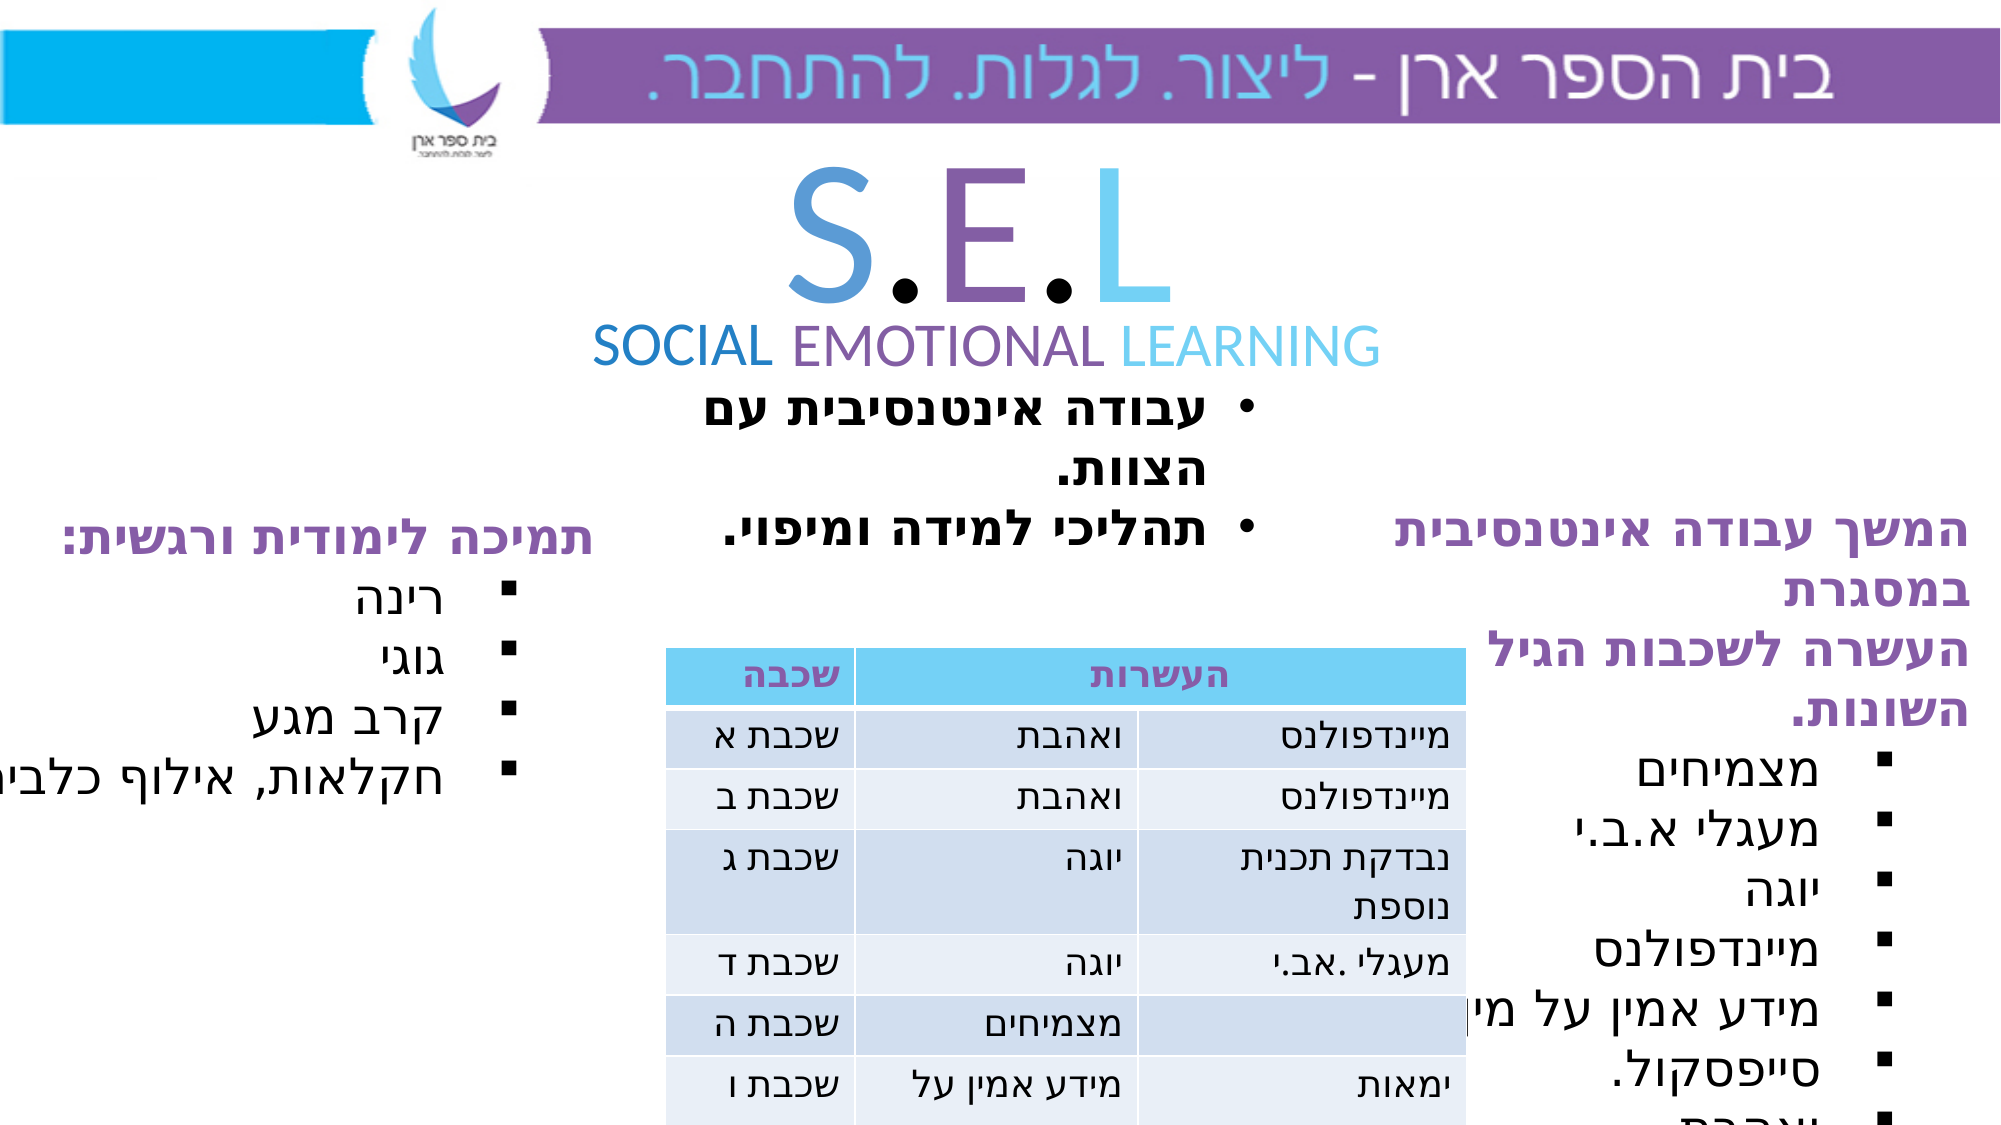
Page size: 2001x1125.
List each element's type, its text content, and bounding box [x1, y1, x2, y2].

text_box LEARNING [1104, 243, 1684, 387]
table_cell מיינדפולנס [1139, 770, 1466, 829]
table_cell שכבת ג [666, 830, 854, 934]
text_box S.E.L [228, 140, 1729, 355]
table_header העשרות [856, 648, 1466, 705]
table_cell ואהבת [856, 770, 1137, 829]
table_cell מיינדפולנס [1139, 711, 1466, 768]
text_box תמיכה לימודית ורגשית: רינה גוגי קרב מגע חקלאות, אילוף כלבים. [0, 497, 611, 813]
table_cell נבדקת תכנית נוספת [1139, 830, 1466, 934]
table_cell [1139, 996, 1466, 1055]
table_cell יוגה [856, 935, 1137, 994]
picture [0, 0, 2001, 1125]
table_cell שכבת א [666, 711, 854, 768]
table_cell יוגה [856, 830, 1137, 934]
table_cell מעגלי .אב.י [1139, 935, 1466, 994]
text_box SOCIAL [577, 242, 1022, 386]
text_box המשך עבודה אינטנסיבית במסגרת העשרה לשכבות הגיל השונות. מצמיחים מעגלי א.ב.י יוגה מיינדפולנס מידע אמין על מין סייפסקול. ואהבת. MIND UP [1296, 488, 1986, 1125]
text_box עבודה אינטנסיבית עם הצוות. תהליכי למידה ומיפוי. [548, 367, 1271, 563]
table_cell שכבת ד [666, 935, 854, 973]
table_cell ימאות [1139, 1057, 1466, 1125]
table_cell שכבת ב [666, 770, 854, 829]
table_header שכבה [666, 648, 854, 705]
text_box EMOTIONAL [776, 243, 1104, 387]
table_cell ואהבת [856, 711, 1137, 768]
